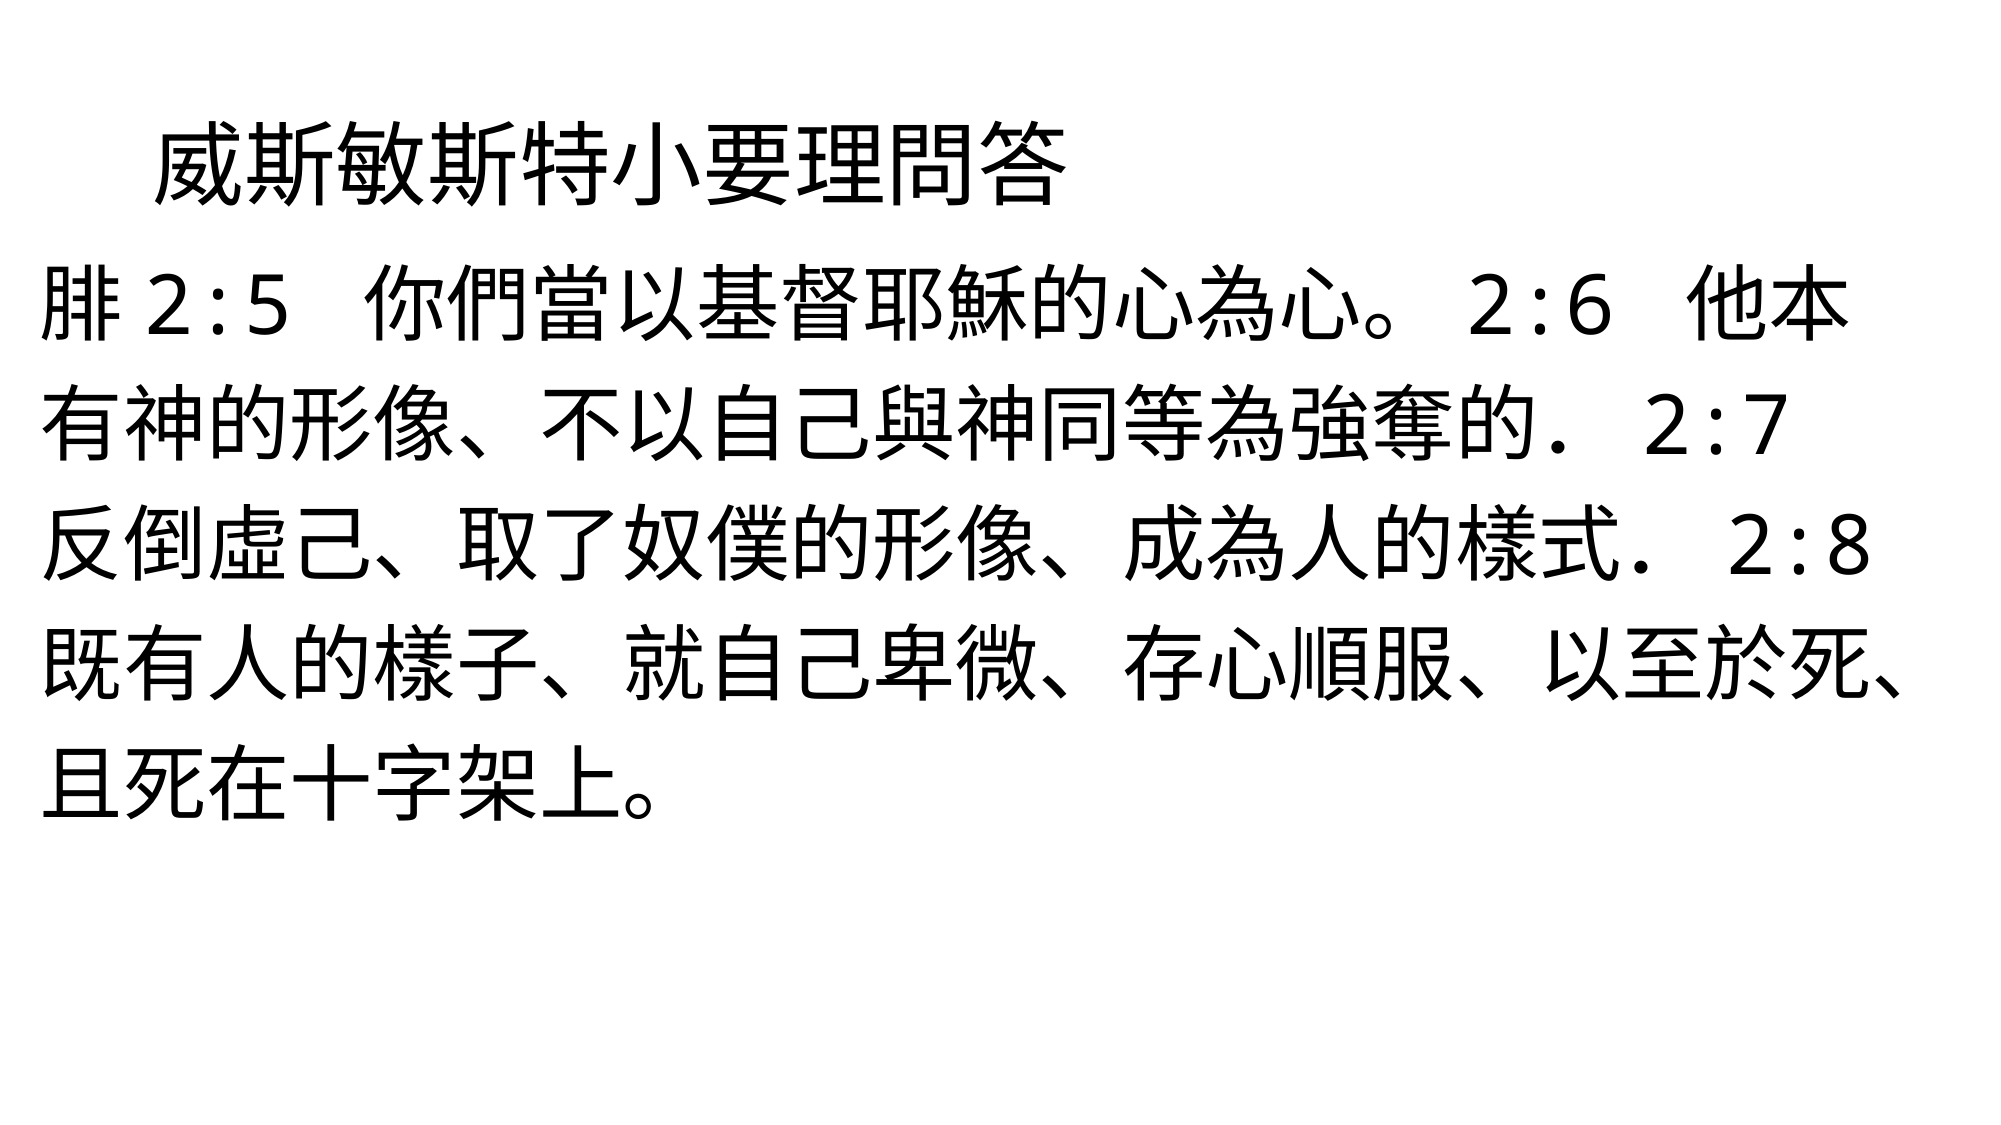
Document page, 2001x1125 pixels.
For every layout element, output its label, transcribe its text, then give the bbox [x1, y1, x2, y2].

list 腓2:5 你們當以基督耶穌的心為心。2:6 他本有神的形像、不以自己與神同等為強奪的．2:7 反倒虛己、取了奴僕的形像、成為人的樣式．2:8 既有人的樣子、就自己卑微、存心順服、以至於死、且死在十字架上。 [24, 223, 1944, 1125]
title 威斯敏斯特小要理問答 [137, 59, 1863, 223]
